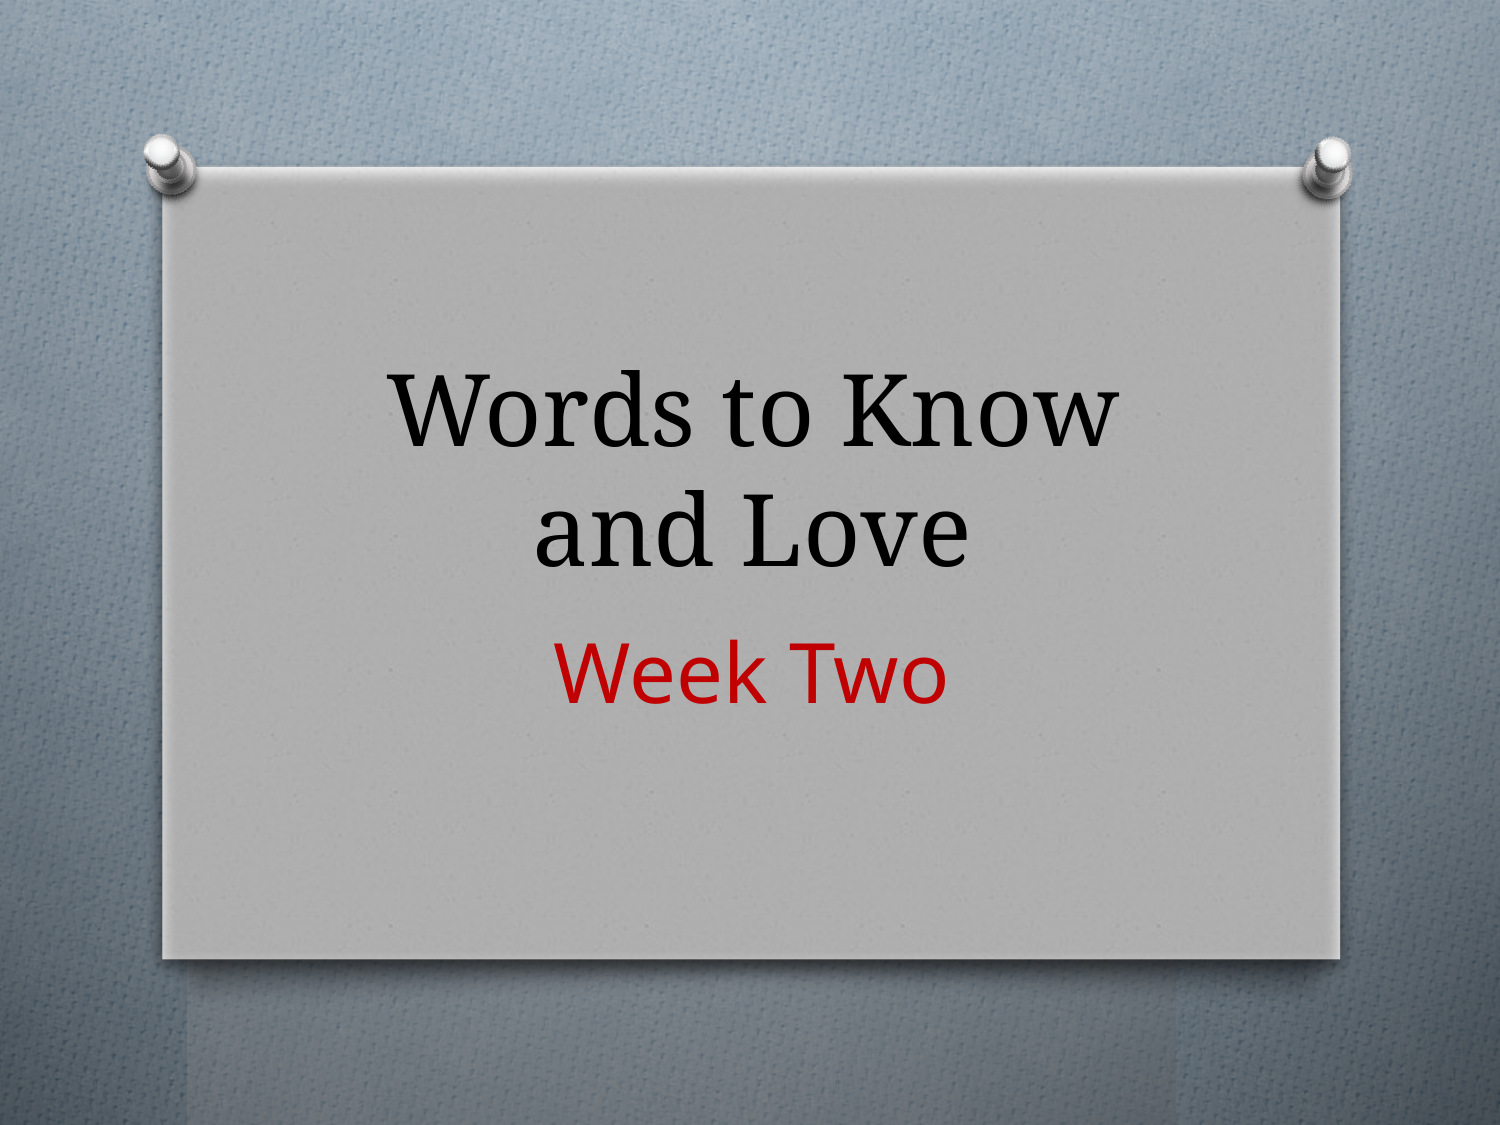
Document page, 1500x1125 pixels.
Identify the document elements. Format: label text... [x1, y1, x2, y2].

subtitle Week Two [283, 612, 1221, 863]
picture [1274, 109, 1396, 230]
picture [112, 100, 235, 224]
title Words to Know and Love [283, 294, 1223, 595]
